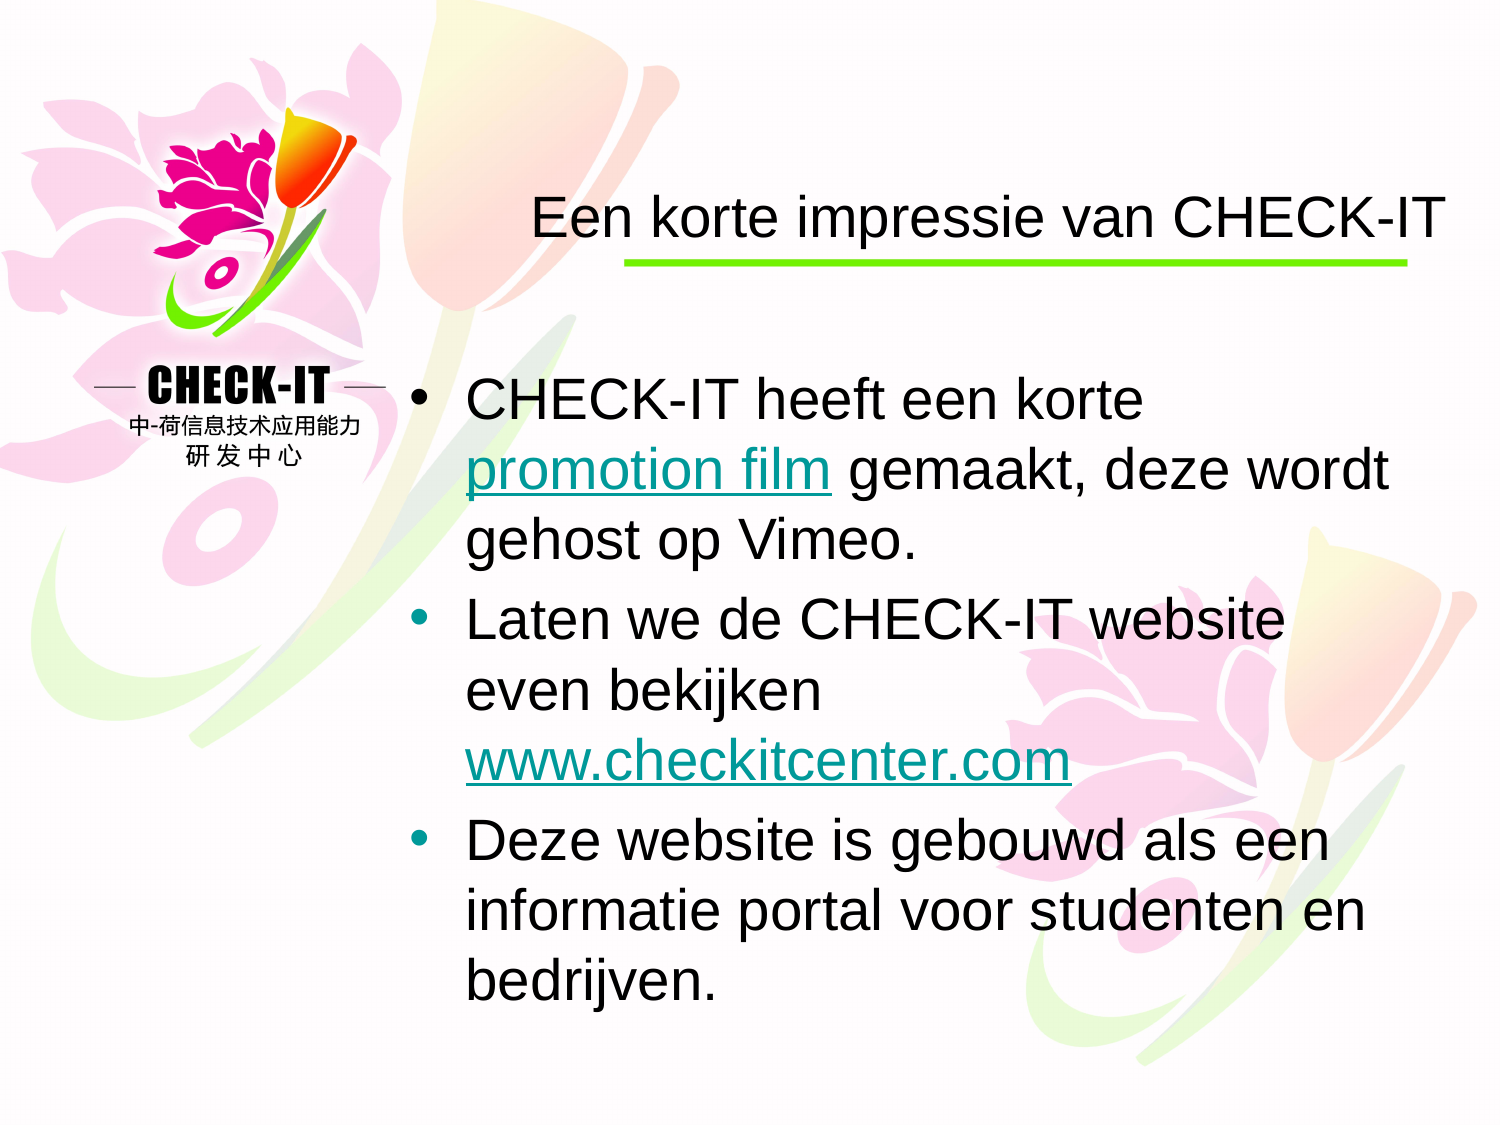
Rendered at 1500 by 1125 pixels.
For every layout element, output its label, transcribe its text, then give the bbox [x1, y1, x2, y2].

picture [0, 0, 1500, 1125]
text_box CHECK-IT heeft een korte promotion film gemaakt, deze wordt gehost op Vimeo. Laten we de CHECK-IT website even bekijken www.checkitcenter.com Deze website is gebouwd als een informatie portal voor studenten en bedrijven. [395, 353, 1440, 997]
text_box Een korte impressie van CHECK-IT [515, 120, 1477, 309]
